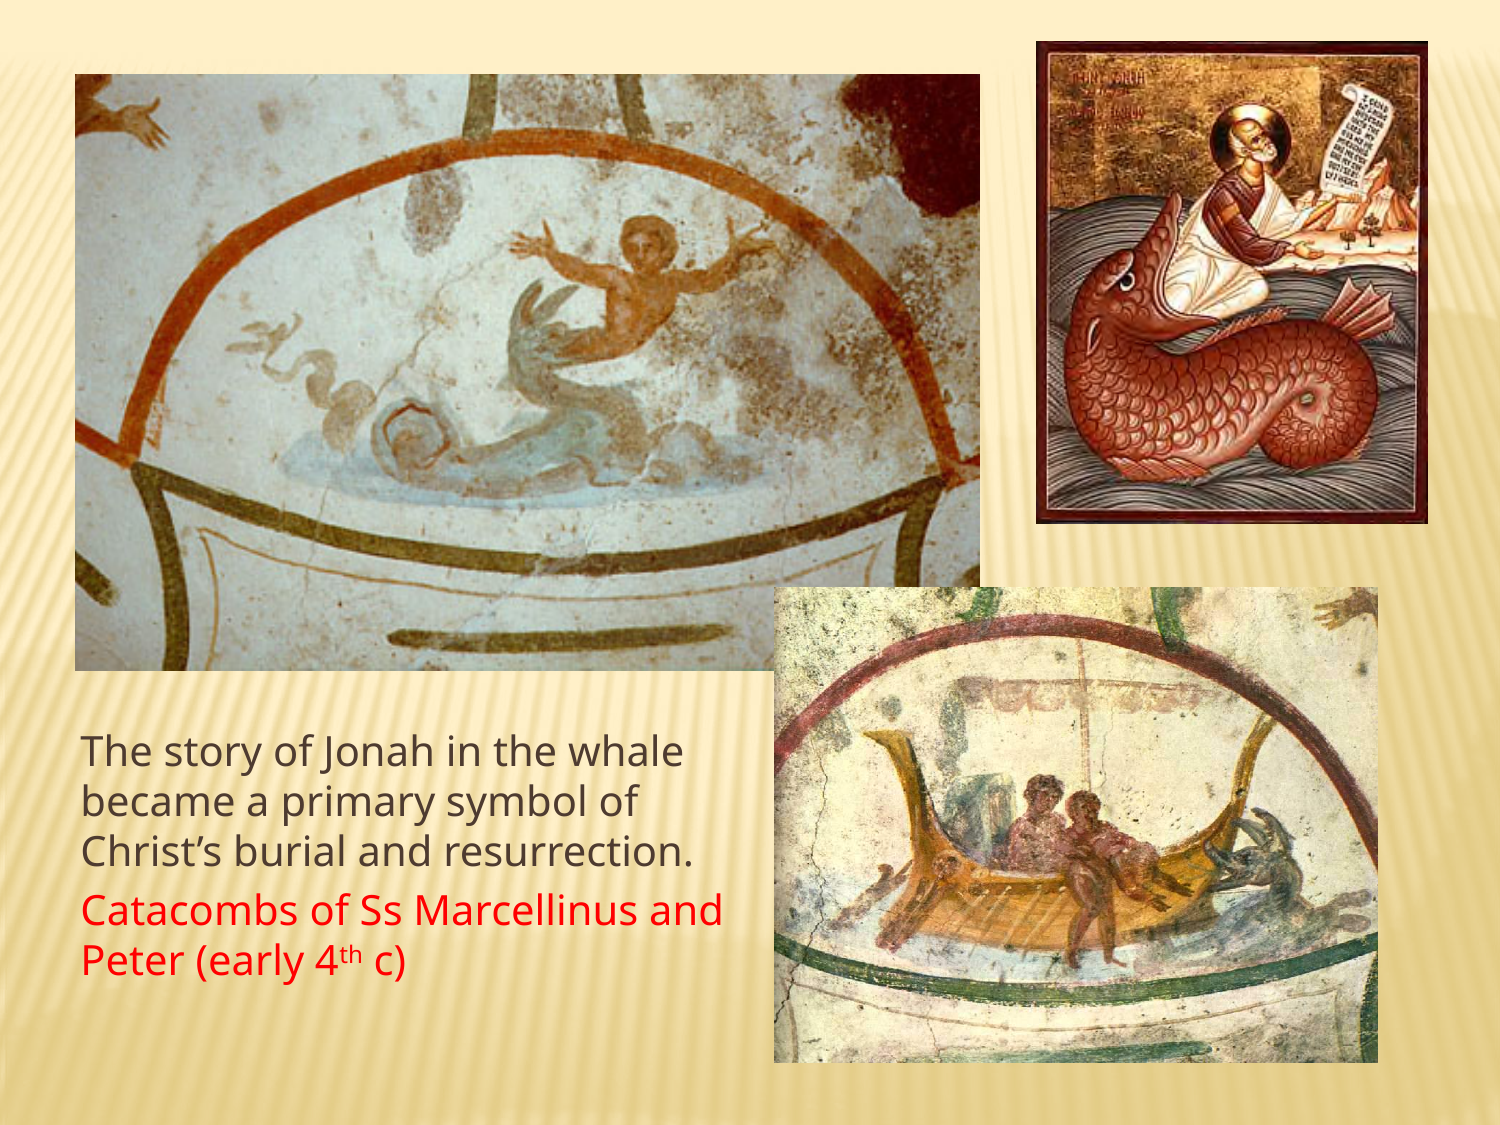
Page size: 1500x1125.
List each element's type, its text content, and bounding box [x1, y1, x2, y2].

picture [74, 74, 1378, 1063]
picture [1036, 40, 1428, 525]
list The story of Jonah in the whale became a primary symbol of Christ’s burial and resurrection. Catacombs of Ss Marcellinus and Peter (early 4th c) [62, 725, 763, 1034]
